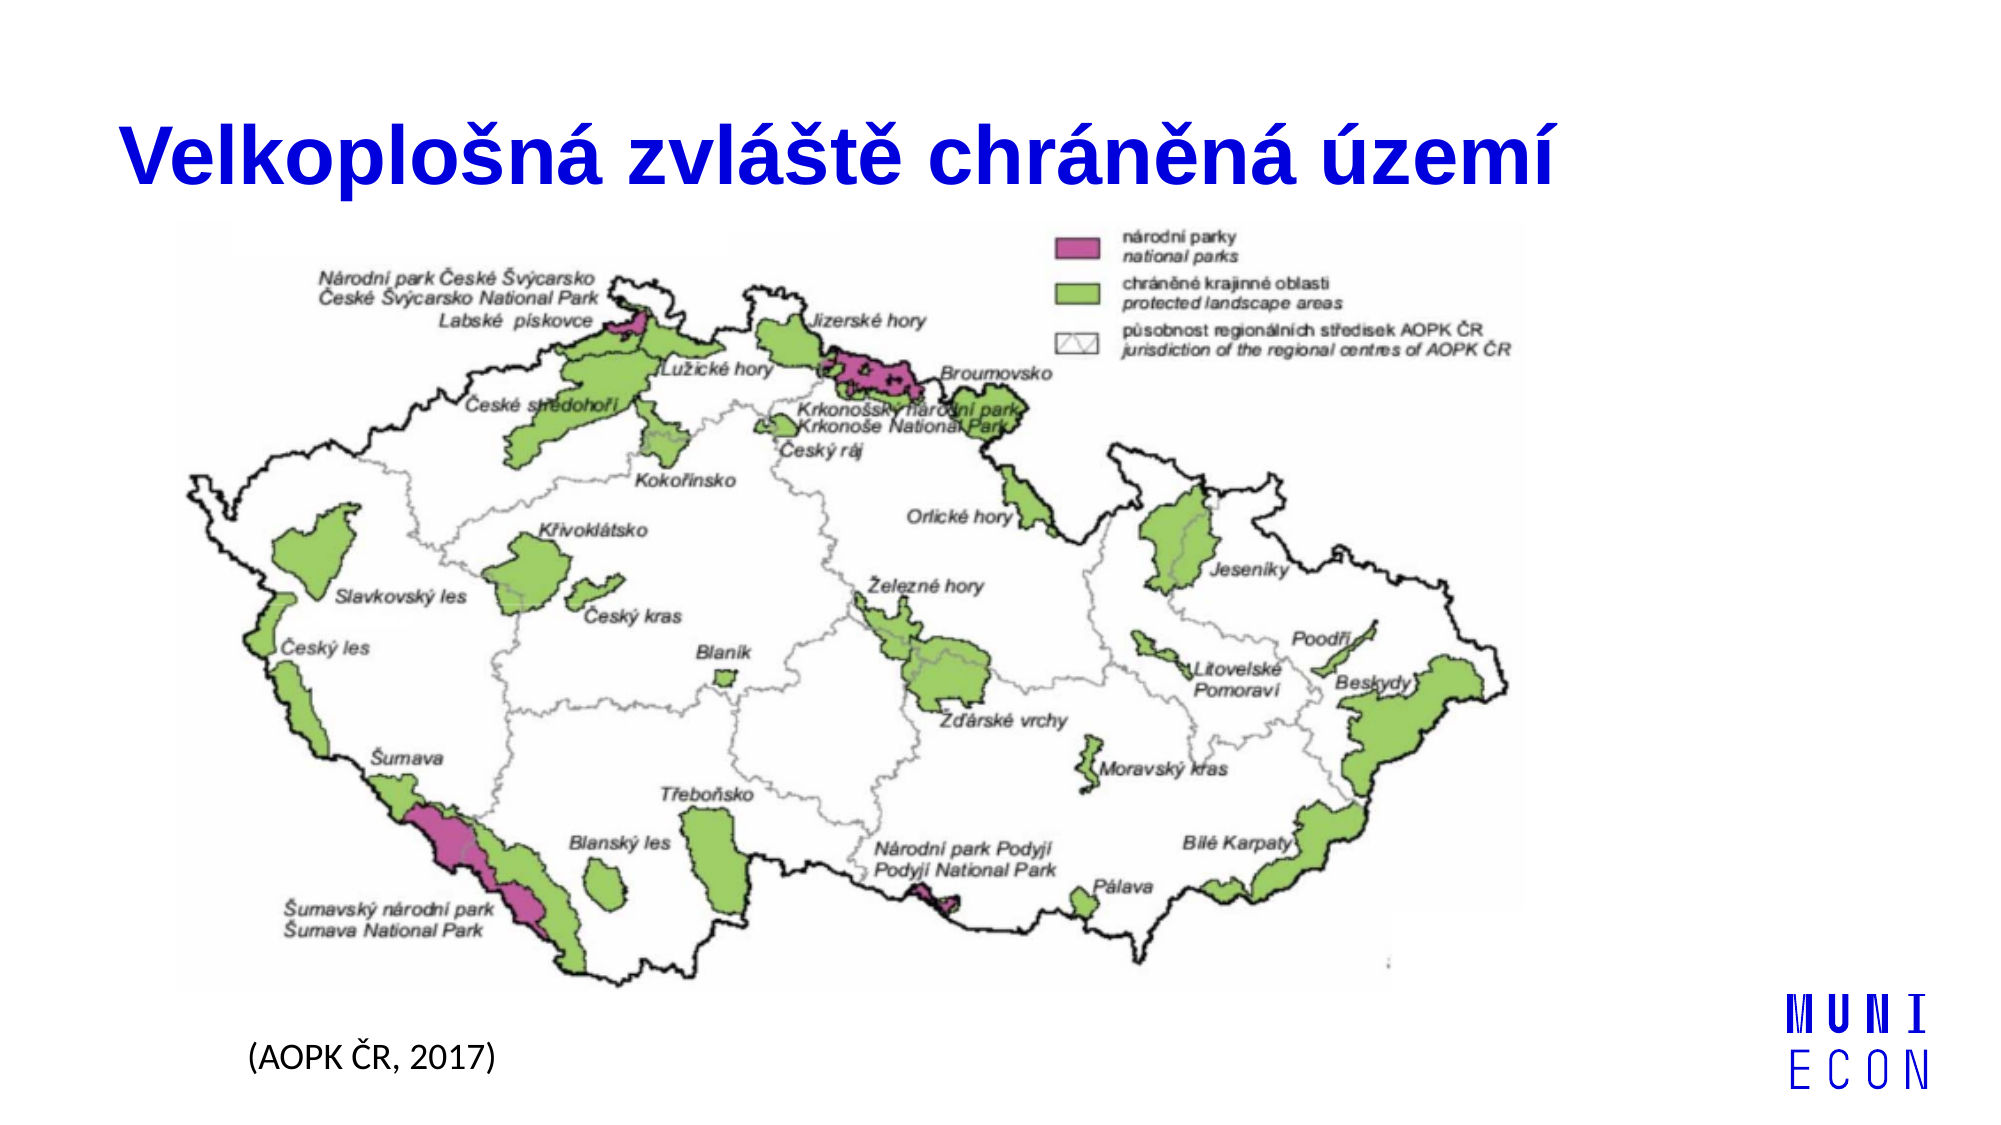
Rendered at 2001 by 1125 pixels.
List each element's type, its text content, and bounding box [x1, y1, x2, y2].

title Velkoplošná zvláště chráněná území [118, 118, 1883, 193]
picture [157, 222, 1538, 998]
text_box (AOPK ČR, 2017) [157, 1024, 1158, 1085]
